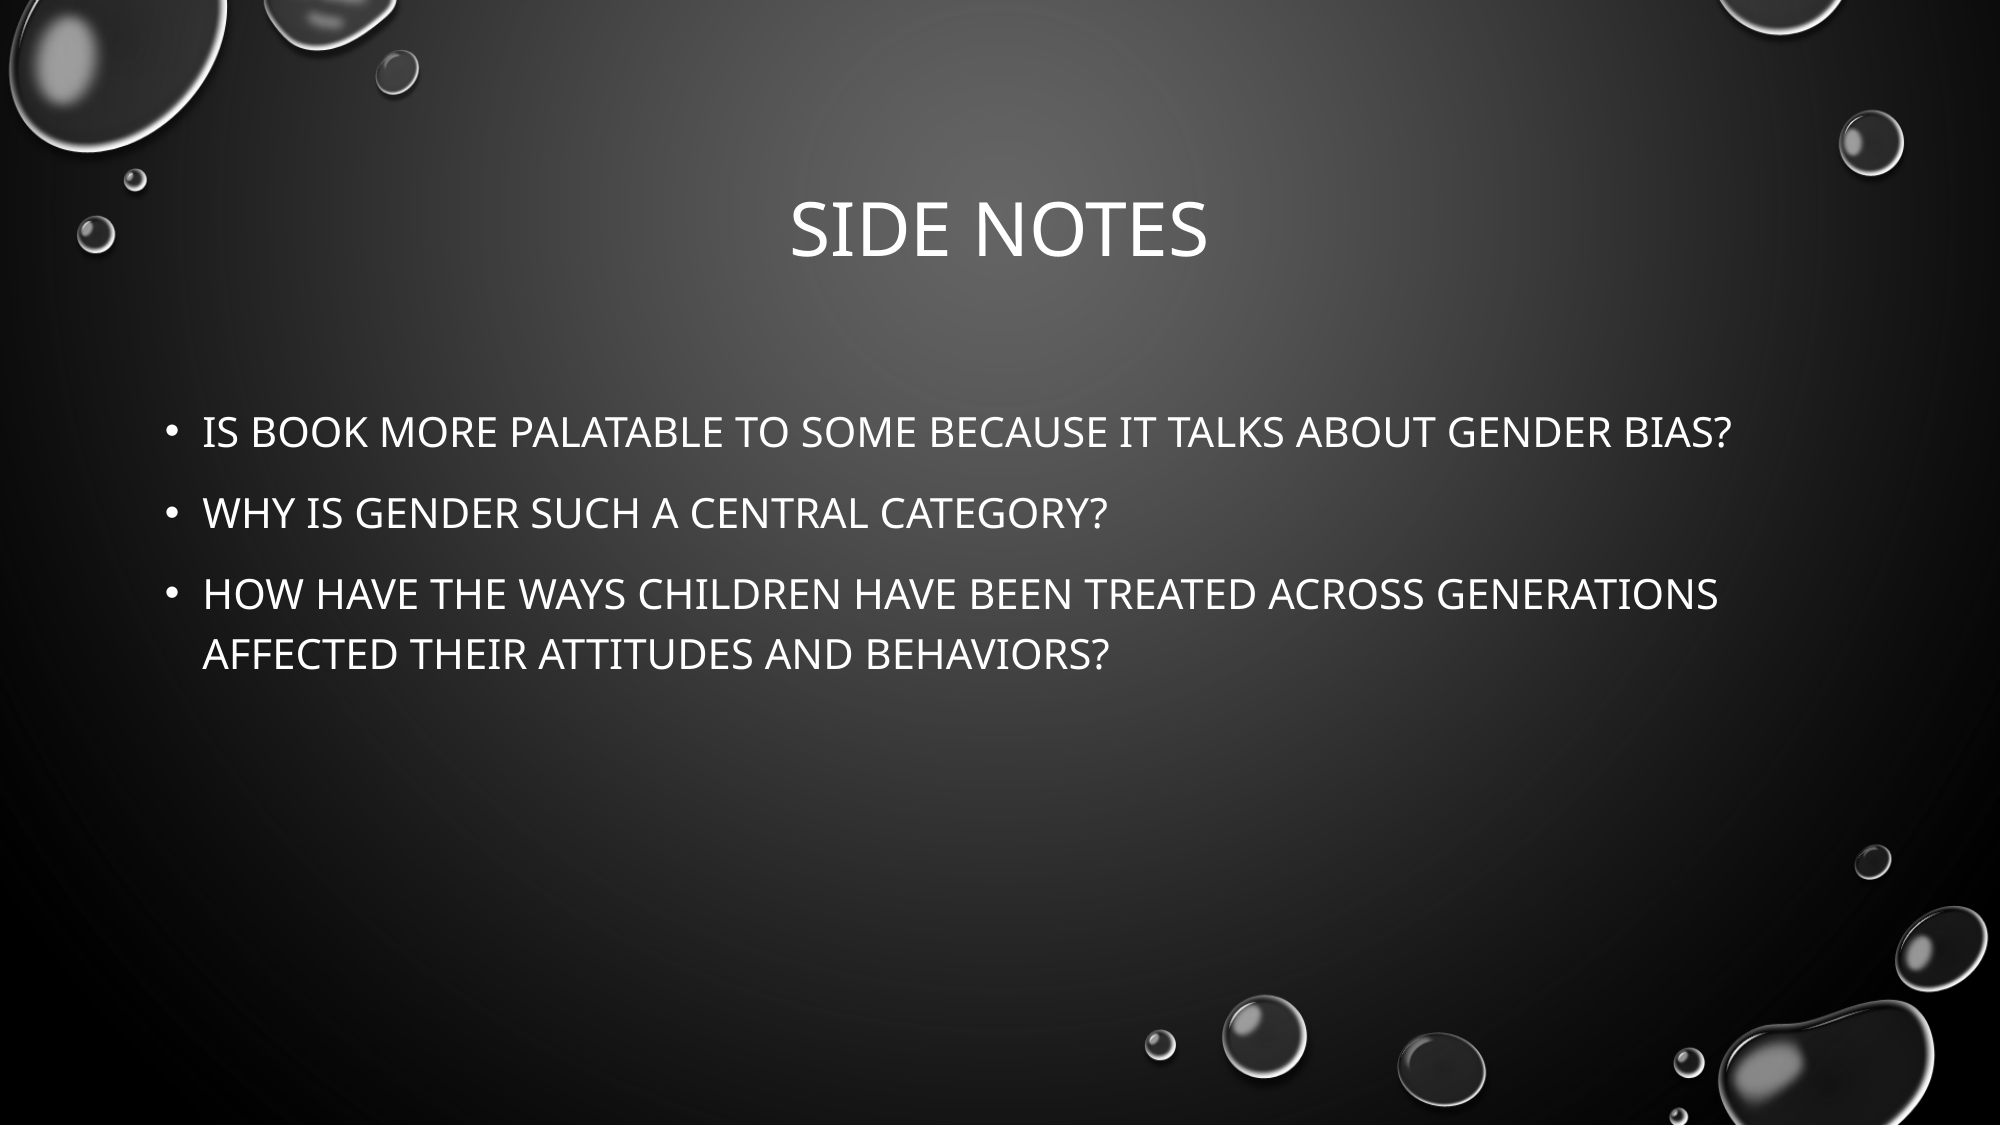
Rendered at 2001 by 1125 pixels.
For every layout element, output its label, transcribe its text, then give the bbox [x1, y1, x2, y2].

picture [0, 0, 2000, 1125]
title Side notes [149, 101, 1851, 364]
list Is book more palatable to some because it talks about gender bias? Why is gender such a central category? How have the ways children have been treated across generations affected their attitudes and behaviors? [149, 388, 1850, 950]
